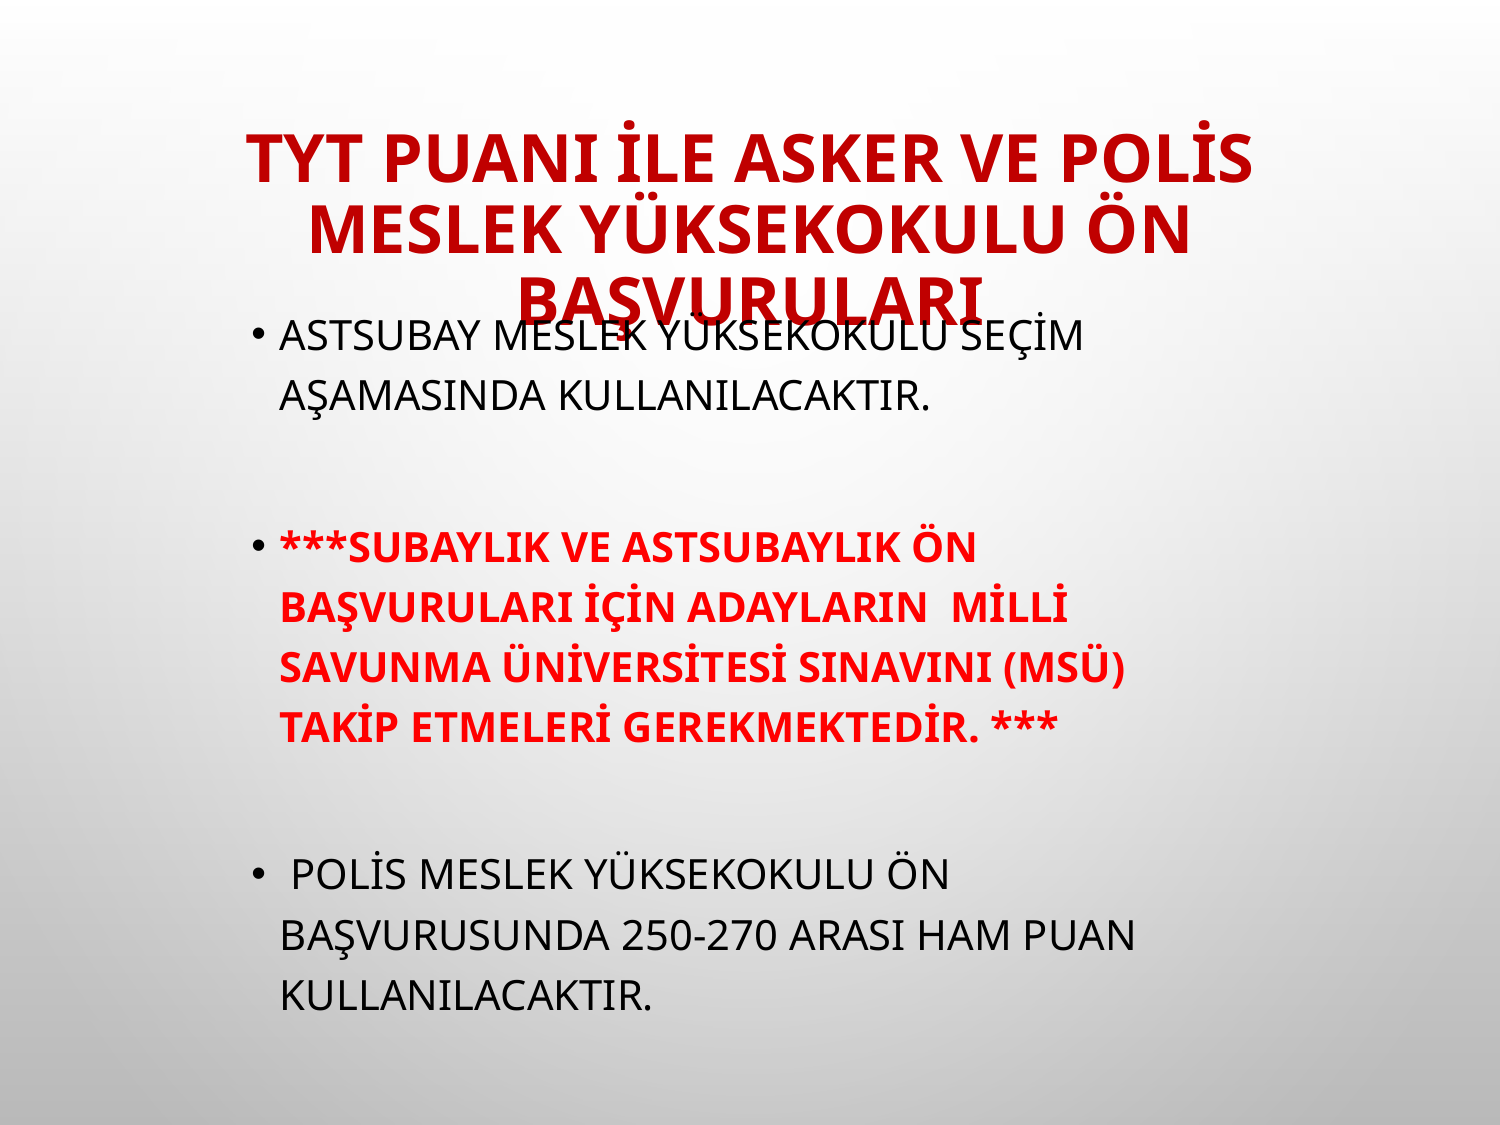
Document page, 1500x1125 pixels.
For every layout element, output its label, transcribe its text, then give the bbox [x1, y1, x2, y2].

picture [0, 0, 1500, 1125]
list Astsubay Meslek Yüksekokulu seçim aşamasında kullanılacaktır. ***Subaylık ve Astsubaylık ön başvuruları için adayların Milli Savunma üniversitesi Sınavını (MSÜ) takip etmeleri gerekmektedir. *** Polis Meslek Yüksekokulu ön başvurusunda 250-270 arası ham puan kullanılacaktır. [236, 290, 1249, 1034]
title TYT PUANI İLE ASKER ve POLİS MESLEK YÜKSEKOKULU ÖN BAŞVURULARI [112, 101, 1388, 364]
